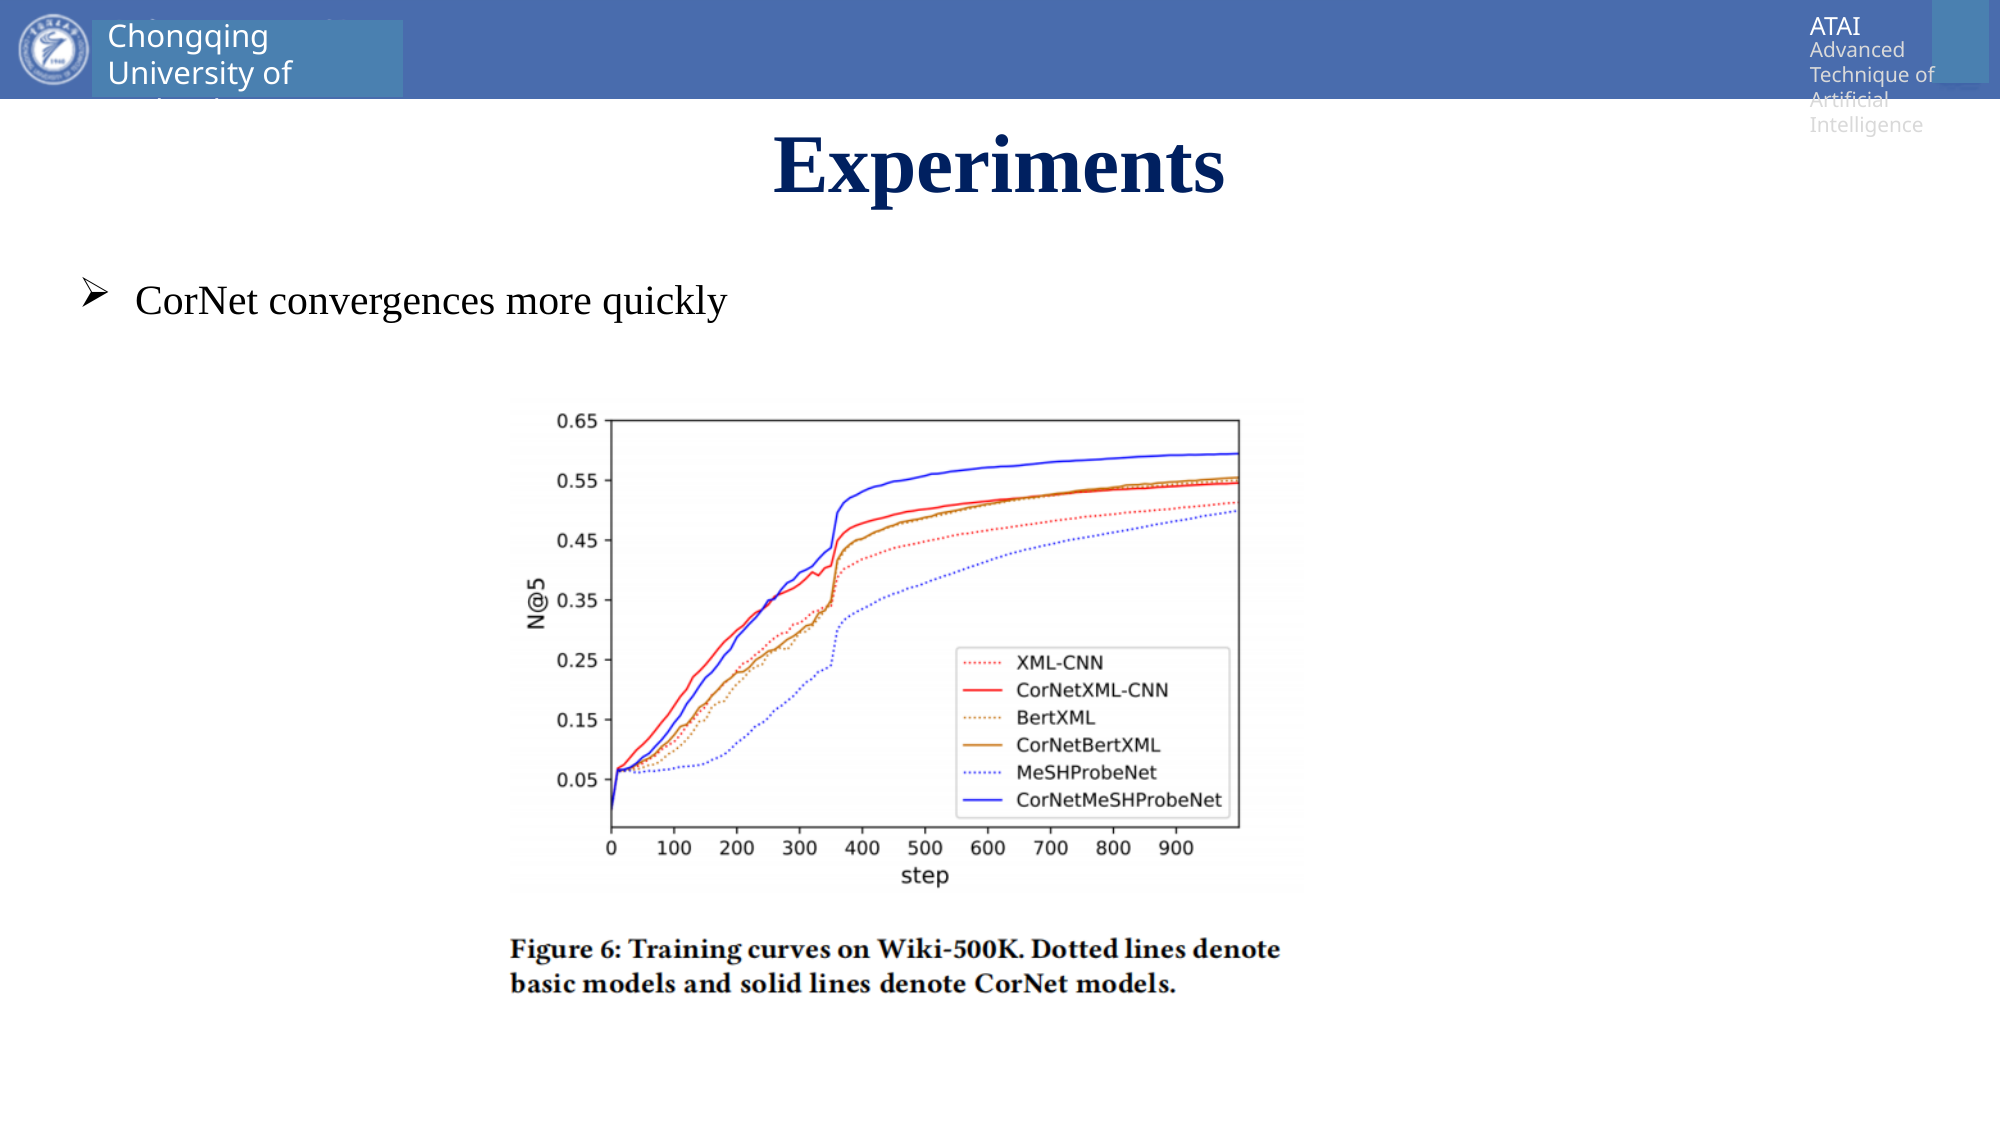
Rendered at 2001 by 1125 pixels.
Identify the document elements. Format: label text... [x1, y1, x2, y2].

picture [468, 397, 1304, 999]
text_box Experiments [137, 126, 1863, 206]
text_box CorNet convergences more quickly [64, 265, 1090, 331]
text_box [0, 0, 2000, 100]
